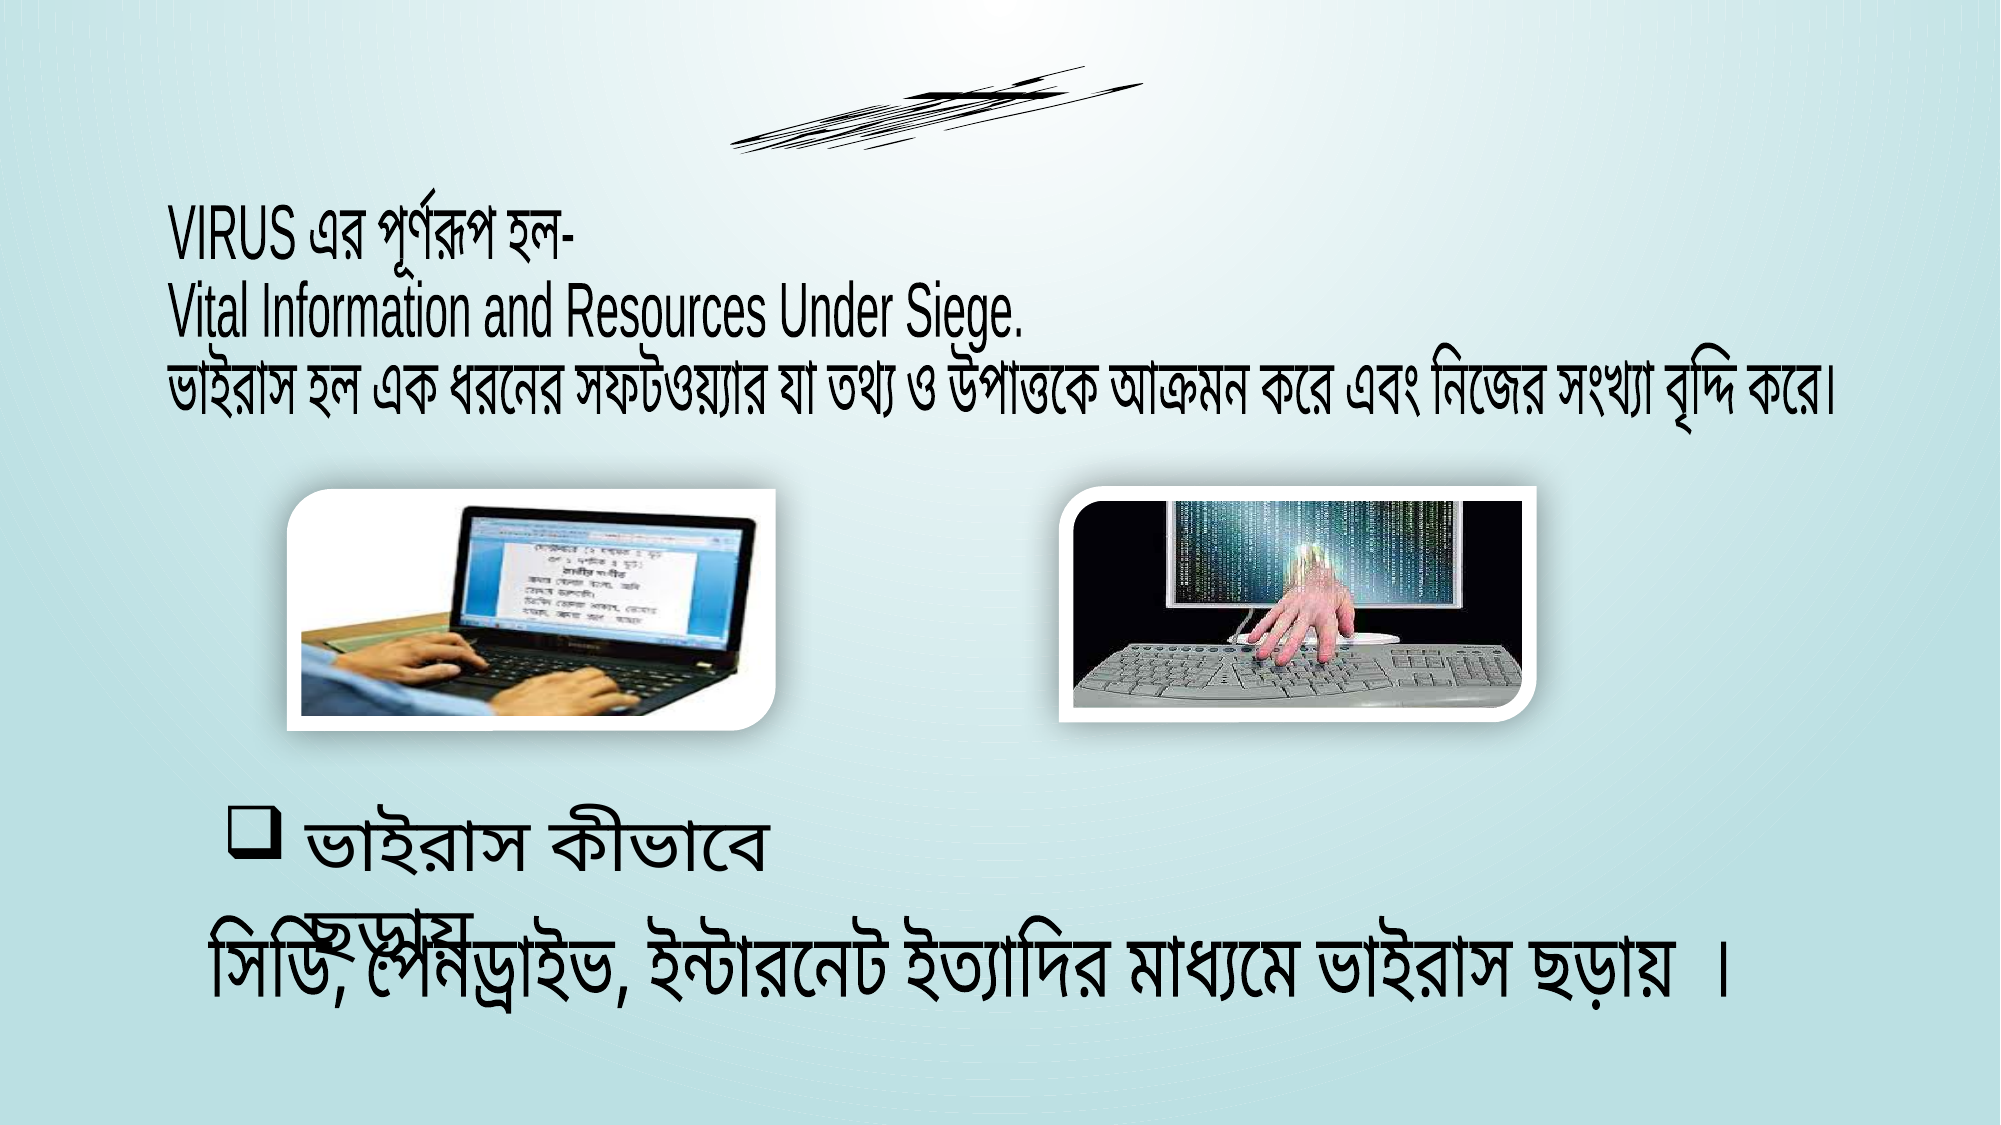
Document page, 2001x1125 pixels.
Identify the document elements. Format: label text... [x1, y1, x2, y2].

picture [1065, 493, 1530, 716]
picture [293, 495, 769, 724]
text_box ভাইরাস কীভাবে ছড়ায় [208, 790, 913, 982]
text_box ভাইরাস ? [730, 66, 1086, 155]
text_box ভাইরাস ? [943, 83, 1144, 131]
